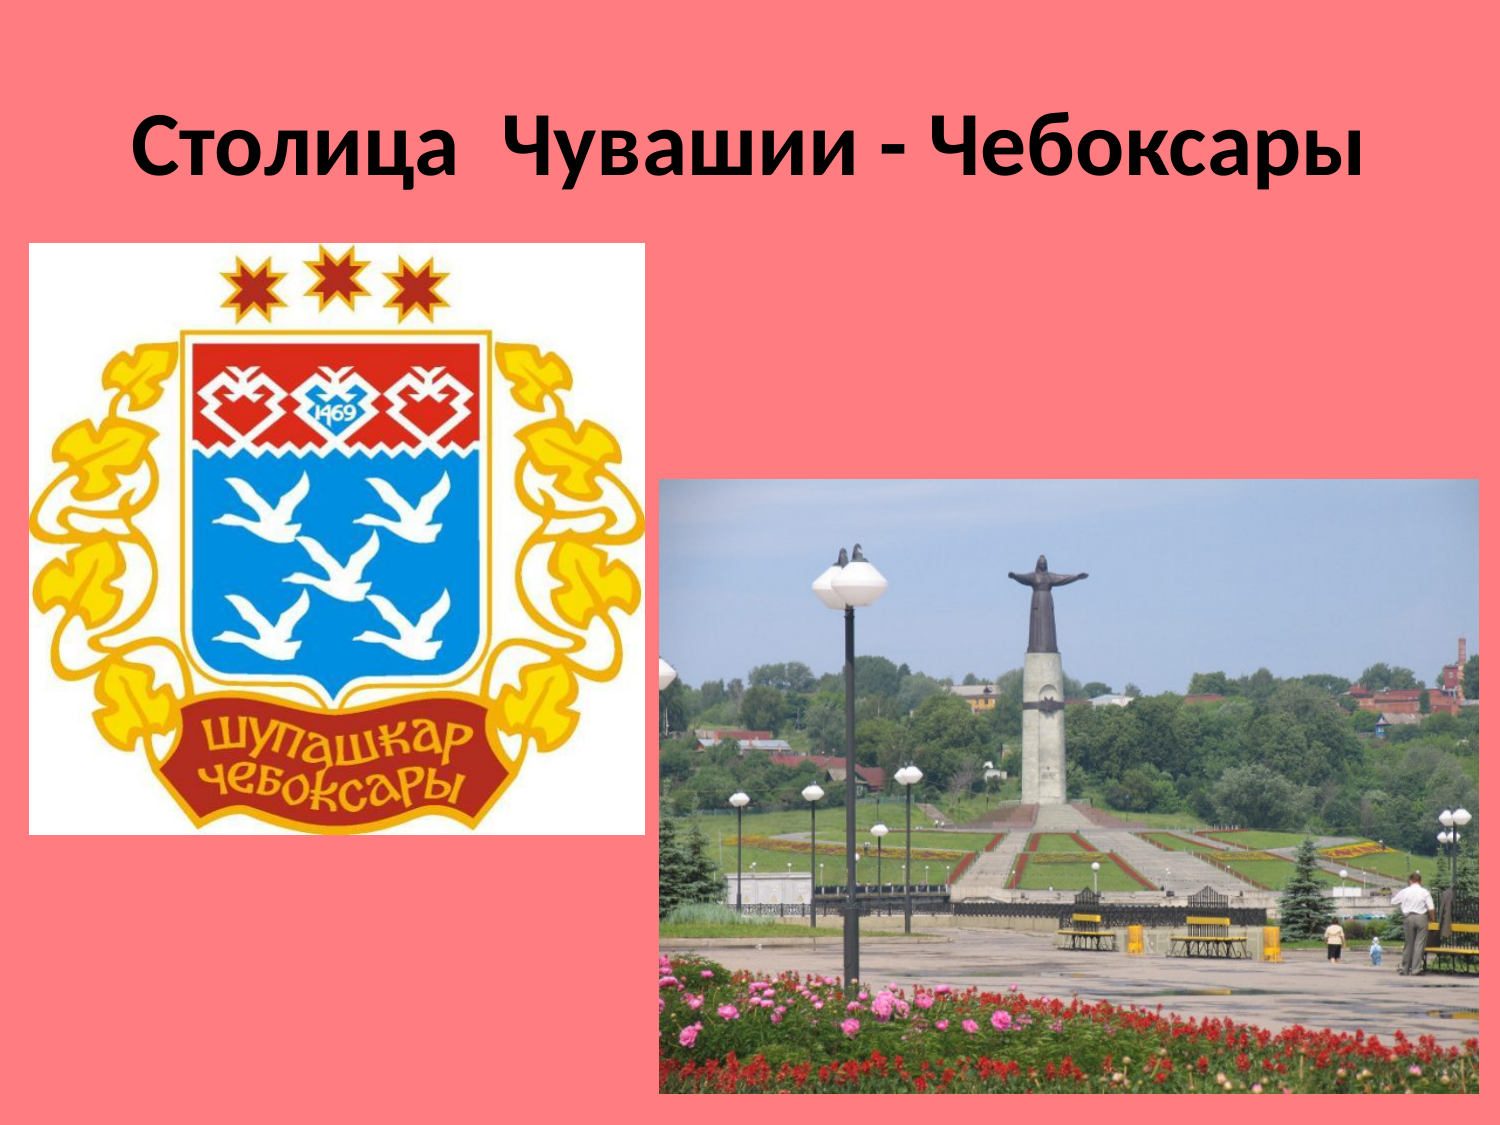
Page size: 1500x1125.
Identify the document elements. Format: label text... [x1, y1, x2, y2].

title Столица Чувашии - Чебоксары [75, 45, 1425, 233]
picture [29, 243, 645, 835]
picture [659, 479, 1479, 1095]
